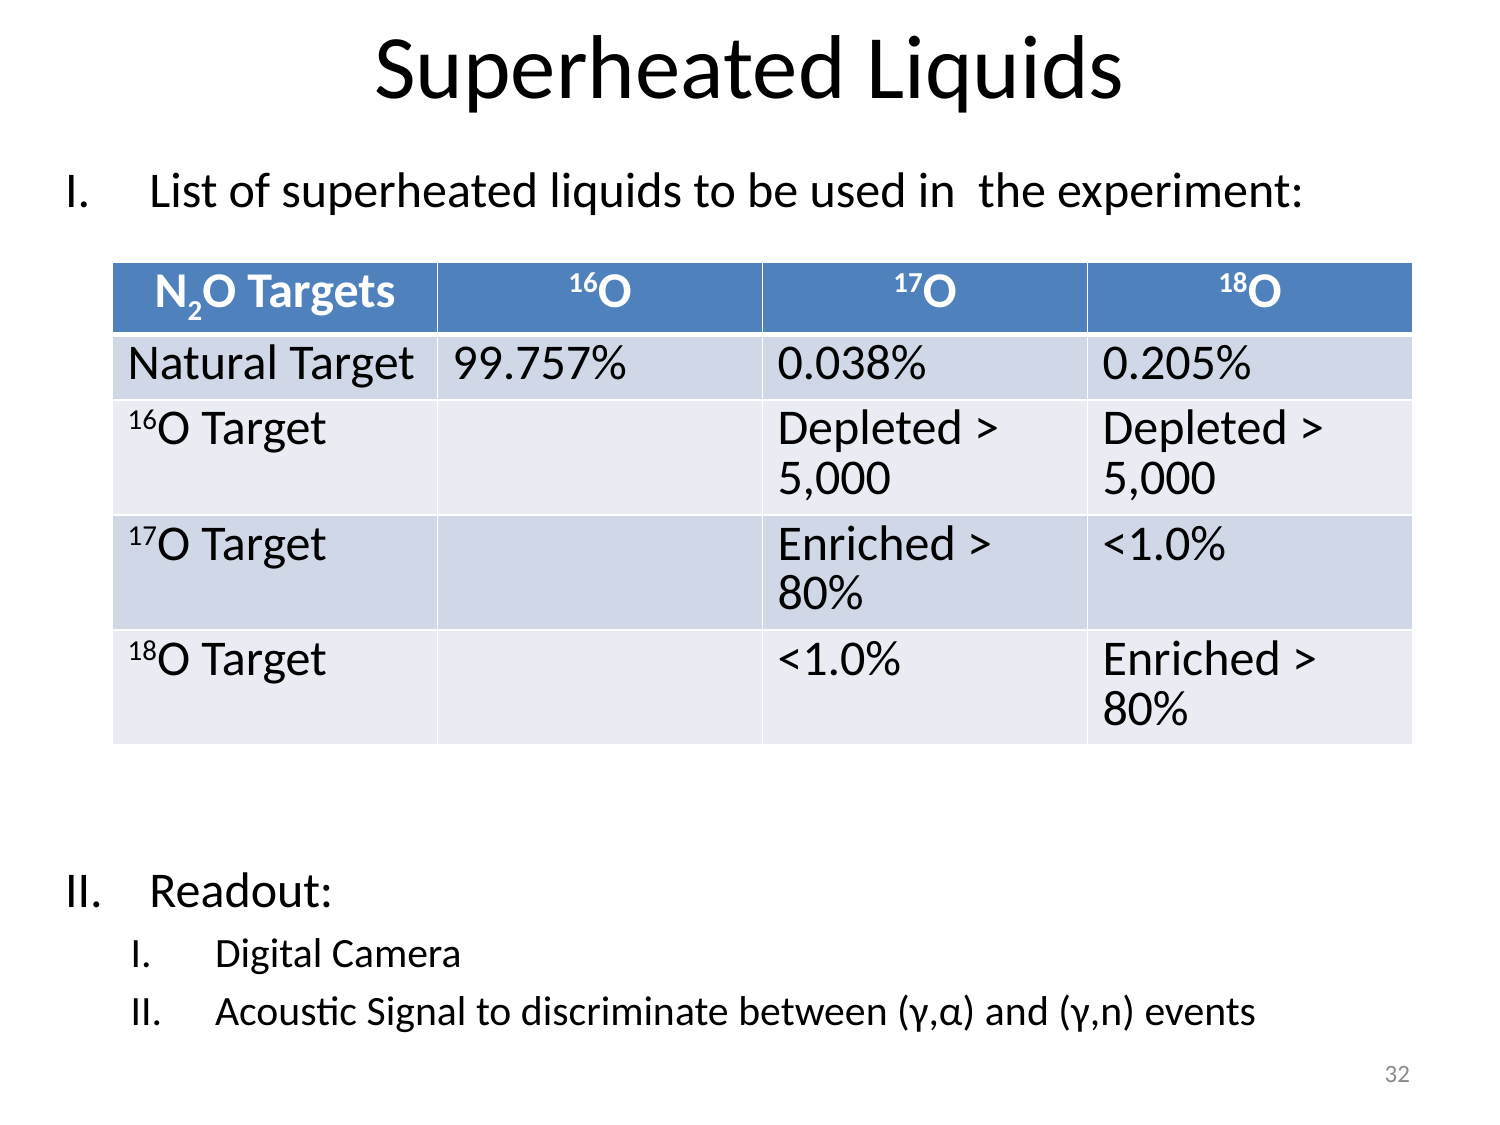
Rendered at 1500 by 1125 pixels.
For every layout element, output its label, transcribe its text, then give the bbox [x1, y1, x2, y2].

table_header N2O Targets [113, 263, 437, 332]
text_box List of superheated liquids to be used in the experiment: Readout: Digital Camera Acoustic Signal to discriminate between (γ,α) and (γ,n) events [49, 149, 1475, 1100]
title Superheated Liquids [75, 0, 1425, 125]
table_header 17O [763, 263, 1087, 332]
table_header 18O [1088, 263, 1412, 332]
table_cell Depleted > 5,000 [1088, 401, 1412, 514]
table_cell [438, 631, 762, 744]
table_cell 17O Target [113, 516, 437, 629]
table_cell 99.757% [438, 337, 762, 399]
table_cell 18O Target [113, 631, 437, 744]
table_cell Depleted > 5,000 [763, 401, 1087, 514]
table_cell Natural Target [113, 337, 437, 399]
table_cell Enriched > 80% [763, 516, 1087, 629]
slide_number 32 [1074, 1042, 1425, 1103]
table_cell 16O Target [113, 401, 437, 514]
table_header 16O [438, 263, 762, 332]
table_cell Enriched > 80% [1088, 631, 1412, 744]
table_cell [438, 401, 762, 514]
table_cell <1.0% [1088, 516, 1412, 629]
table_cell 0.038% [763, 337, 1087, 399]
table_cell 0.205% [1088, 337, 1412, 399]
table_cell [438, 516, 762, 629]
table_cell <1.0% [763, 631, 1087, 744]
